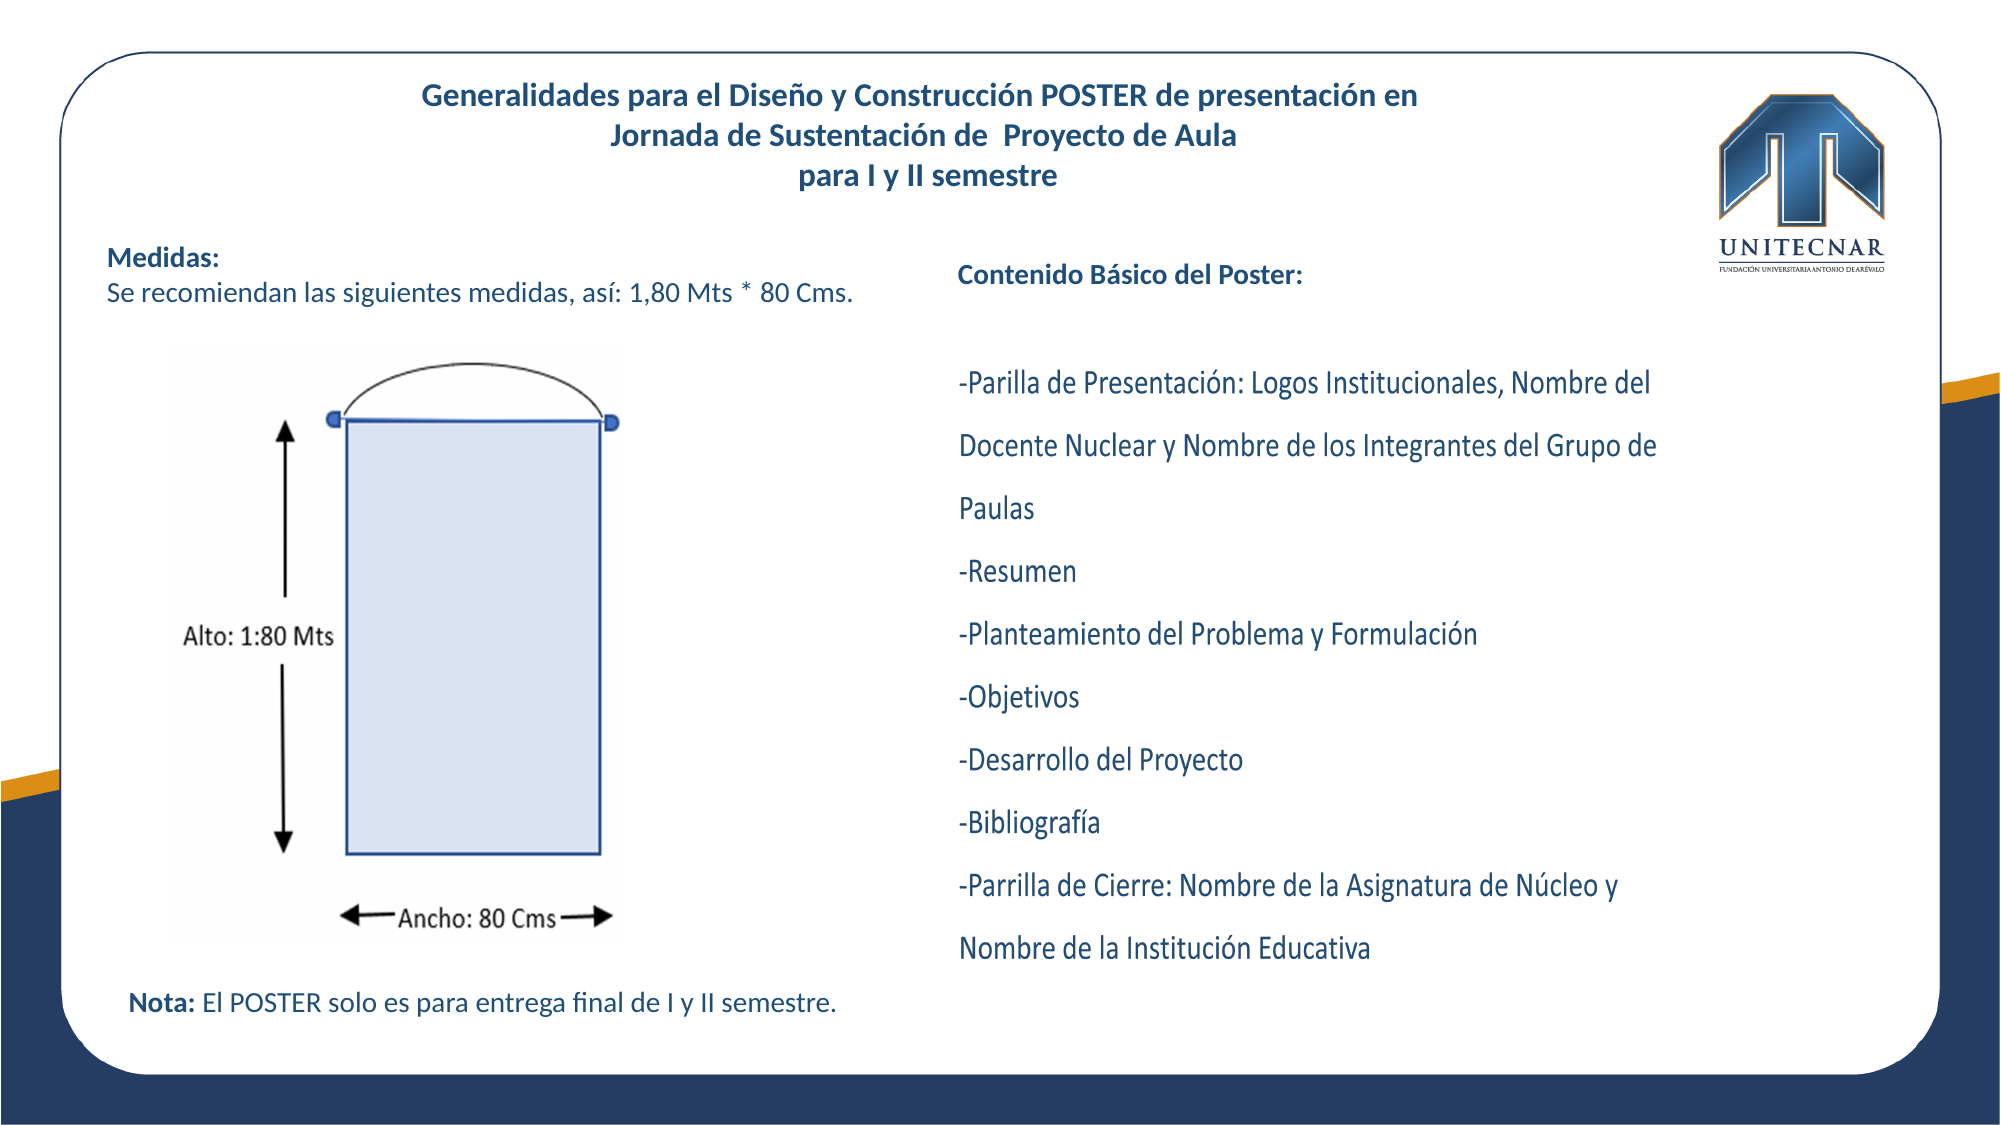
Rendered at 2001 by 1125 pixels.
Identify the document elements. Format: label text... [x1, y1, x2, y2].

text_box Nota: El POSTER solo es para entrega final de I y II semestre. [113, 976, 892, 1026]
text_box Medidas: Se recomiendan las siguientes medidas, así: 1,80 Mts * 80 Cms. [92, 230, 892, 316]
text_box Contenido Básico del Poster: [943, 248, 1319, 298]
picture [0, 0, 2000, 1125]
text_box Generalidades para el Diseño y Construcción POSTER de presentación en Jornada de Sustentación de Proyecto de Aula para I y II semestre [259, 65, 1590, 201]
